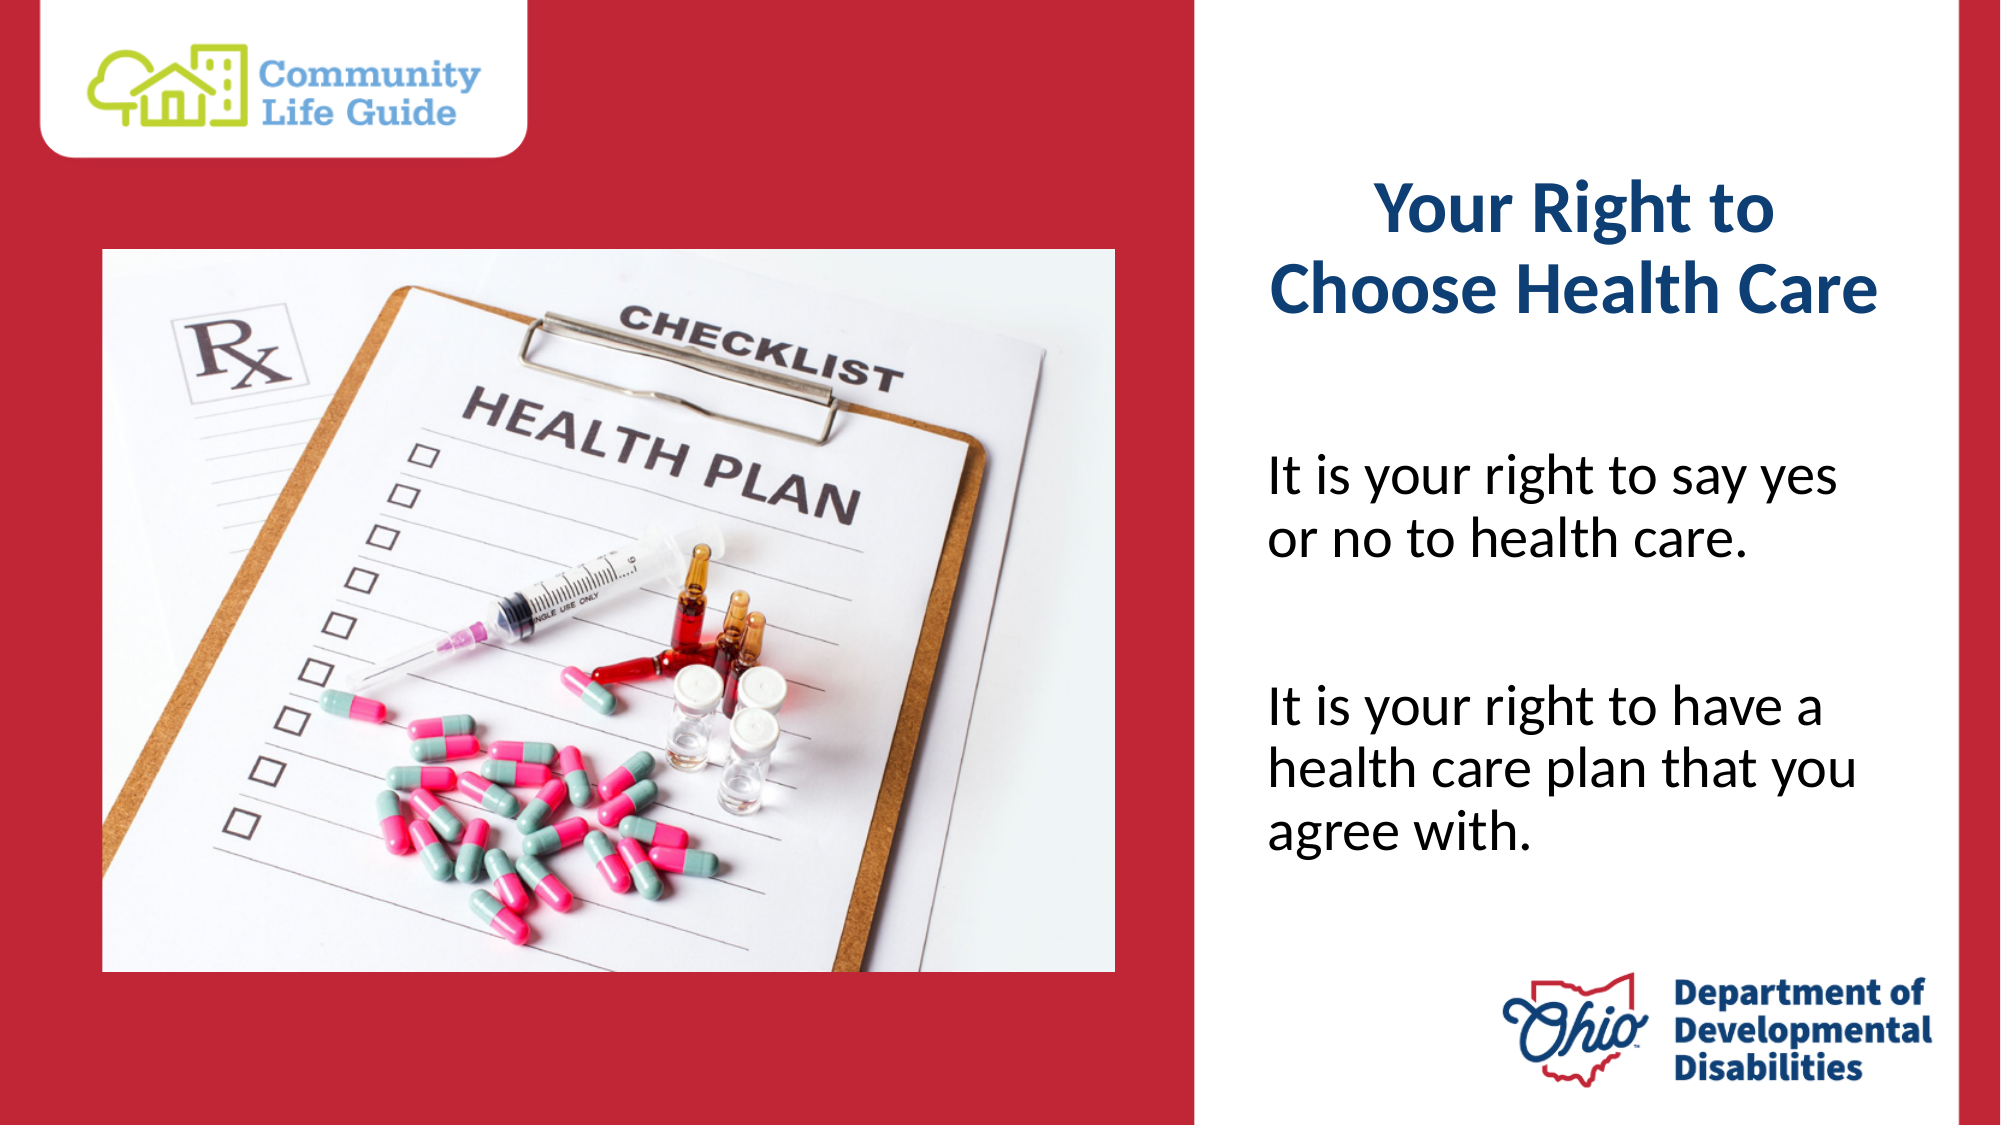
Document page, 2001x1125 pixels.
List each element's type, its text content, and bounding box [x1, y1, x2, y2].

picture [0, 0, 2001, 1125]
title Your Right to Choose Health Care [1252, 161, 1898, 337]
list It is your right to say yes or no to health care. It is your right to have a health care plan that you agree with. [1252, 337, 1898, 963]
